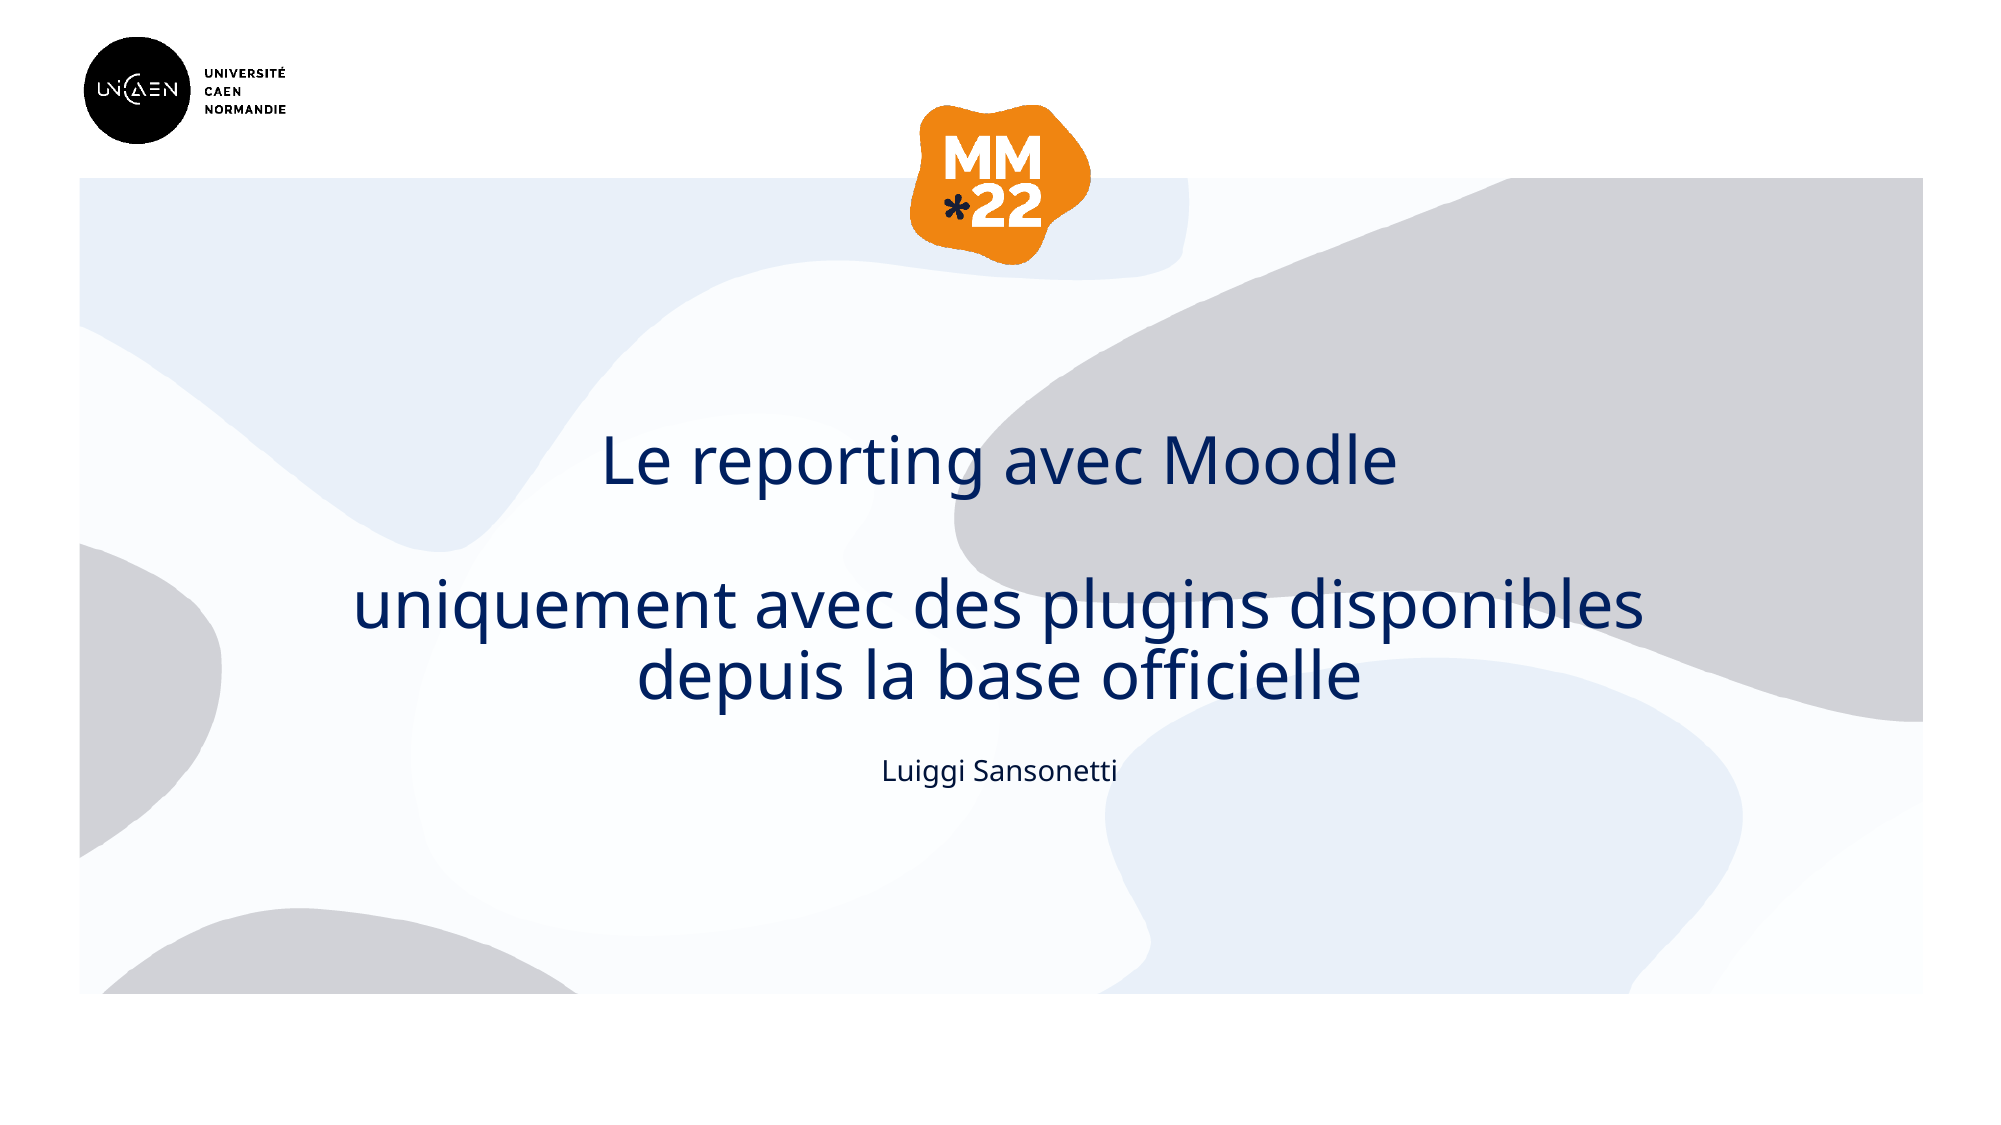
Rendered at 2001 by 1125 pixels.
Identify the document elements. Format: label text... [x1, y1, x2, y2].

title Le reporting avec Moodle uniquement avec des plugins disponibles depuis la base officielle [306, 284, 1694, 722]
subtitle Luiggi Sansonetti [306, 744, 1694, 924]
picture [79, 90, 1923, 994]
picture [79, 35, 292, 145]
